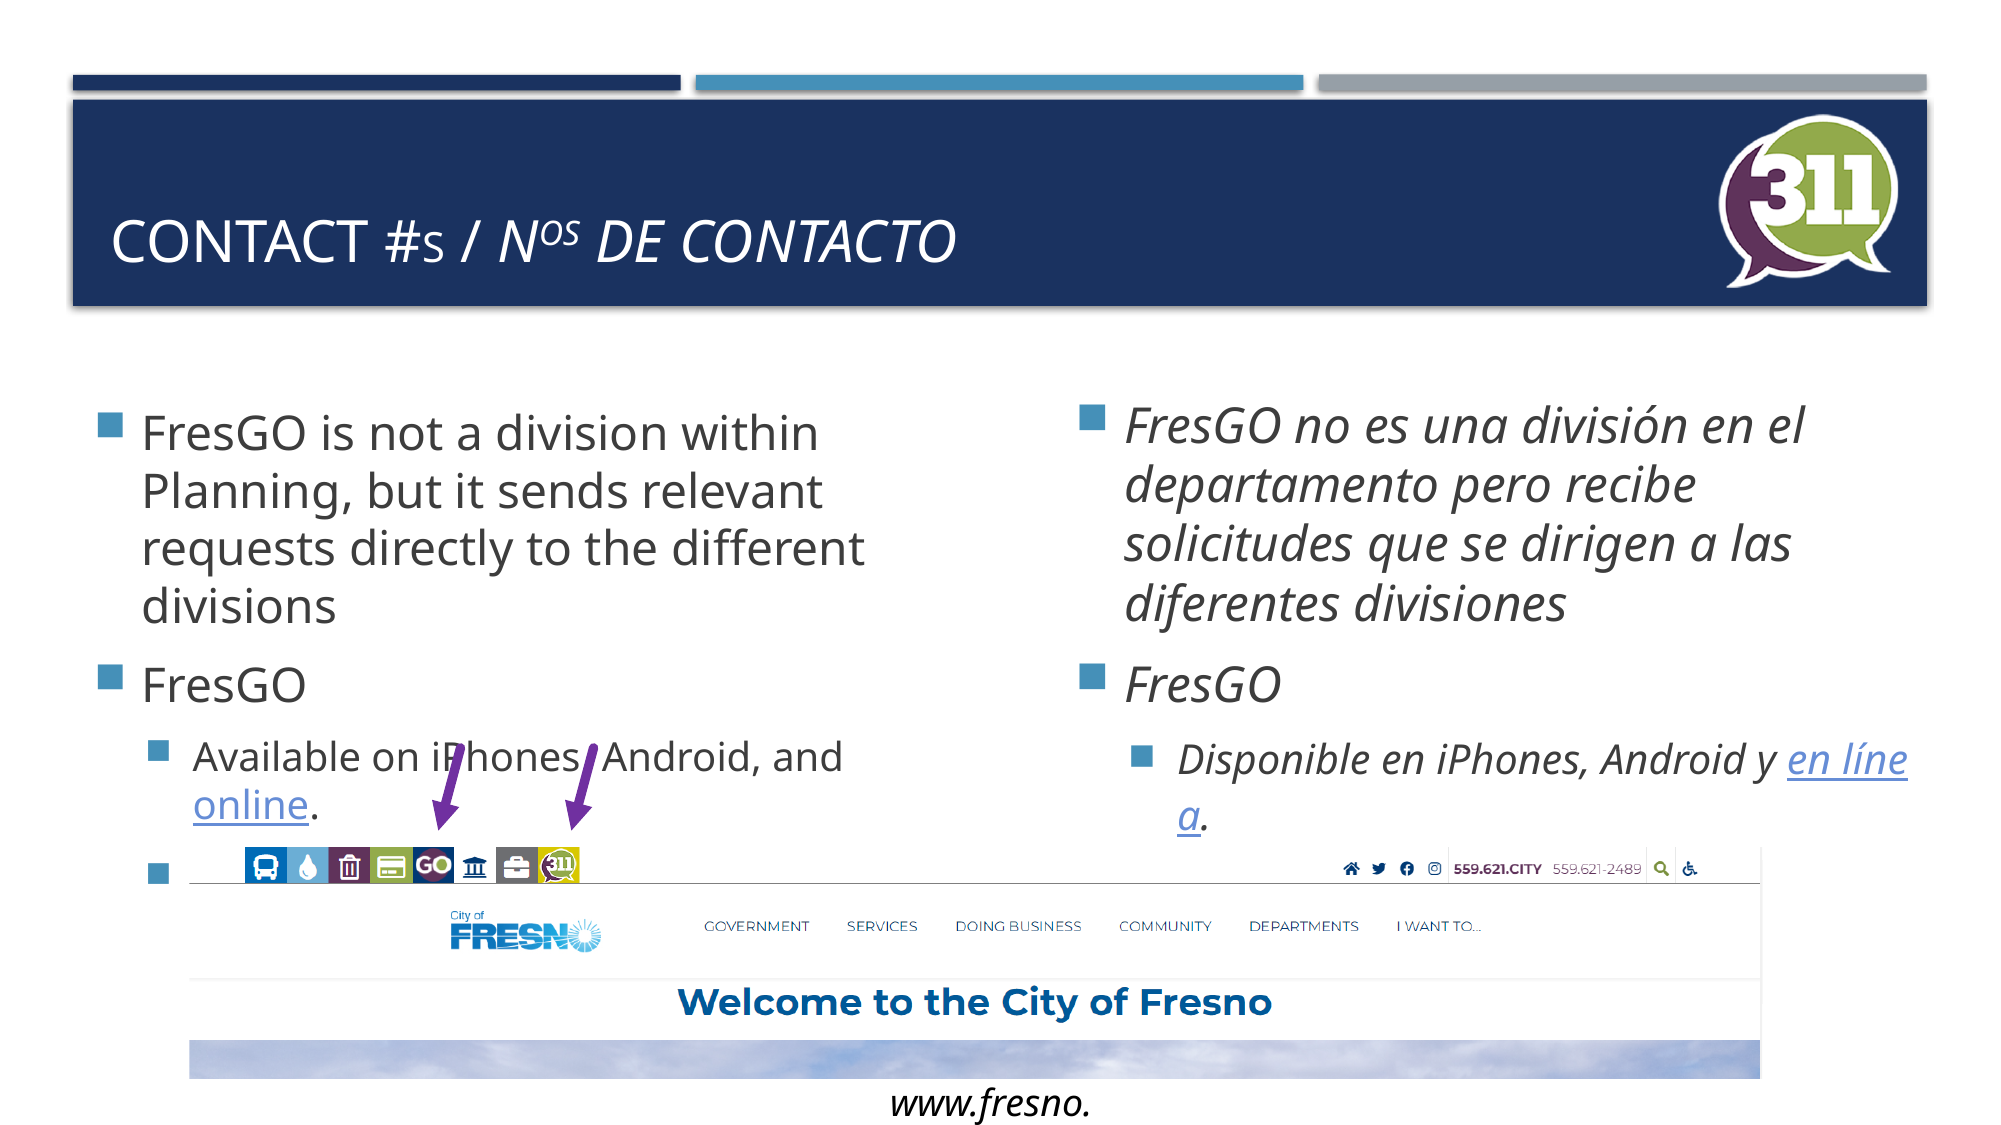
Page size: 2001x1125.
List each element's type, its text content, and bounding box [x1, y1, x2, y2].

title Contact #s / Nos de contacto [95, 119, 1708, 282]
text_box FresGO no es una división en el departamento pero recibe solicitudes que se dirigen a las diferentes divisiones FresGO Disponible en iPhones, Android y en línea. Llame al 311 [1059, 304, 1950, 923]
list FresGO is not a division within Planning, but it sends relevant requests directly to the different divisions FresGO Available on iPhones, Android, and online. Call 311 [78, 315, 968, 912]
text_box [437, 747, 461, 832]
picture [188, 847, 1763, 1080]
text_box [570, 747, 595, 832]
picture [1714, 106, 1903, 295]
text_box www.fresno.gov [875, 1091, 1125, 1125]
